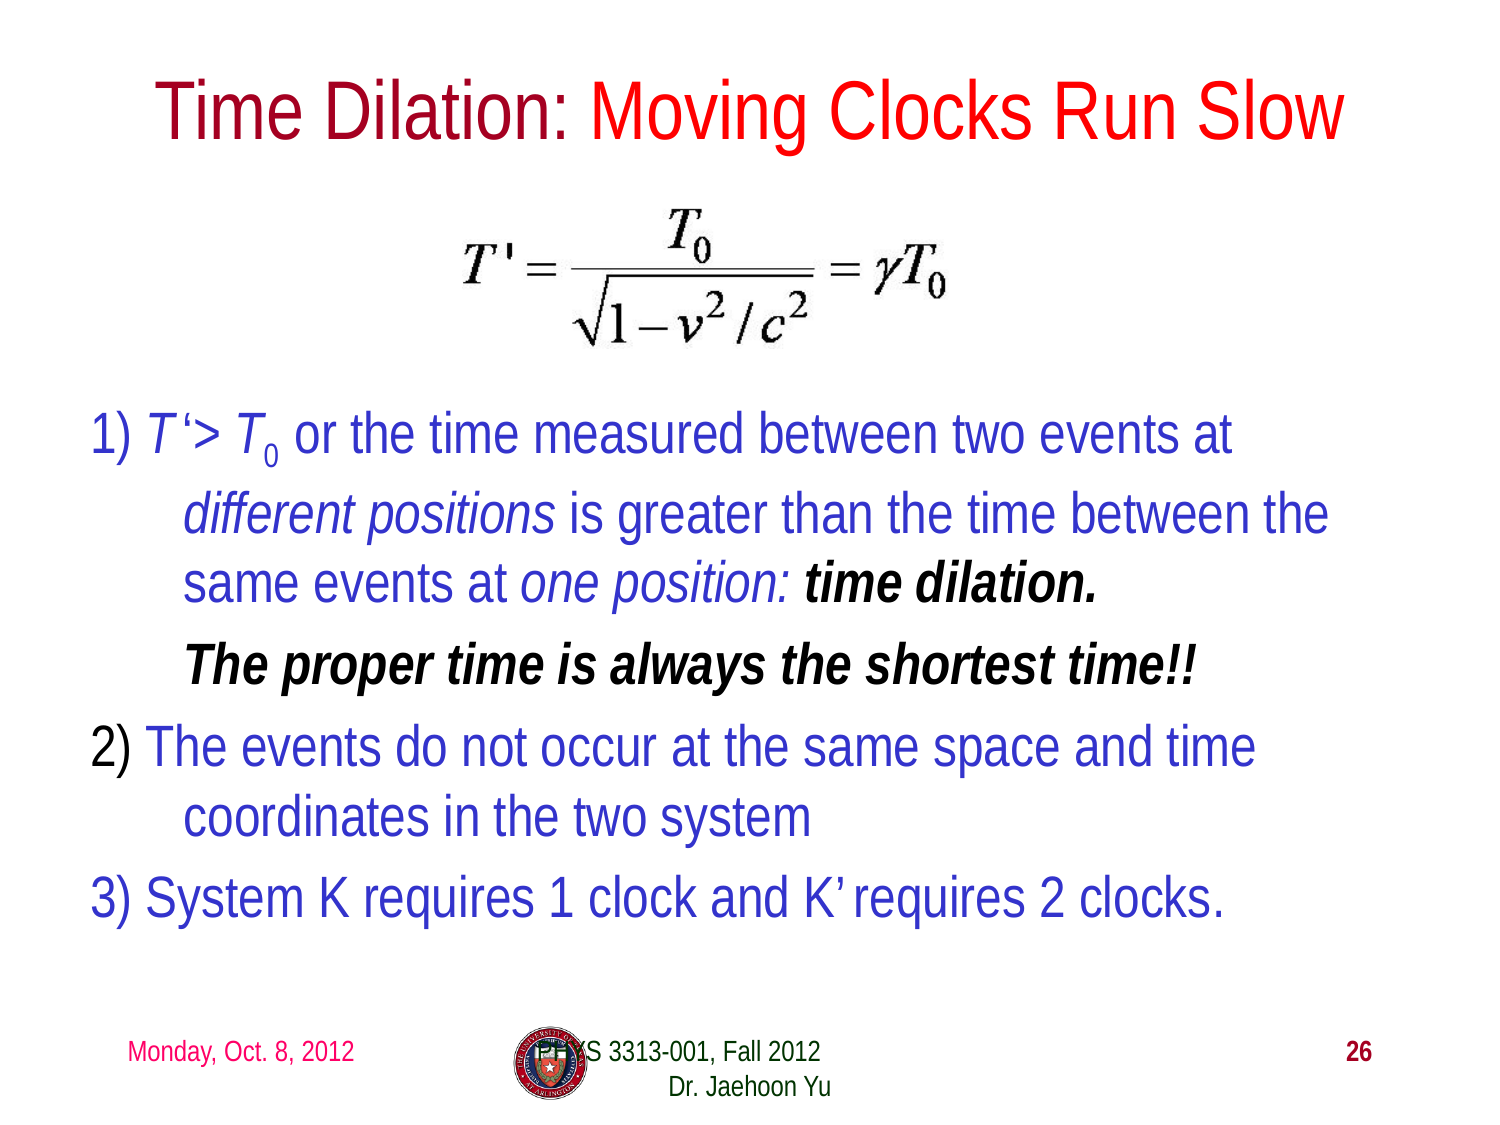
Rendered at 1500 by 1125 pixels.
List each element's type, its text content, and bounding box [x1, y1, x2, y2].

footer PHYS 3313-001, Fall 2012 Dr. Jaehoon Yu [512, 1024, 988, 1101]
slide_number 26 [1074, 1024, 1388, 1101]
title Time Dilation: Moving Clocks Run Slow [112, 12, 1388, 201]
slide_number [112, 1024, 426, 1101]
picture [462, 199, 949, 350]
list 1) T ‘> T0 or the time measured between two events at different positions is greater than the time between the same events at one position: time dilation. The proper time is always the shortest time!! 2) The events do not occur at the same space and time coordinates in the two system 3) System K requires 1 clock and K’ requires 2 clocks. [74, 387, 1426, 1076]
